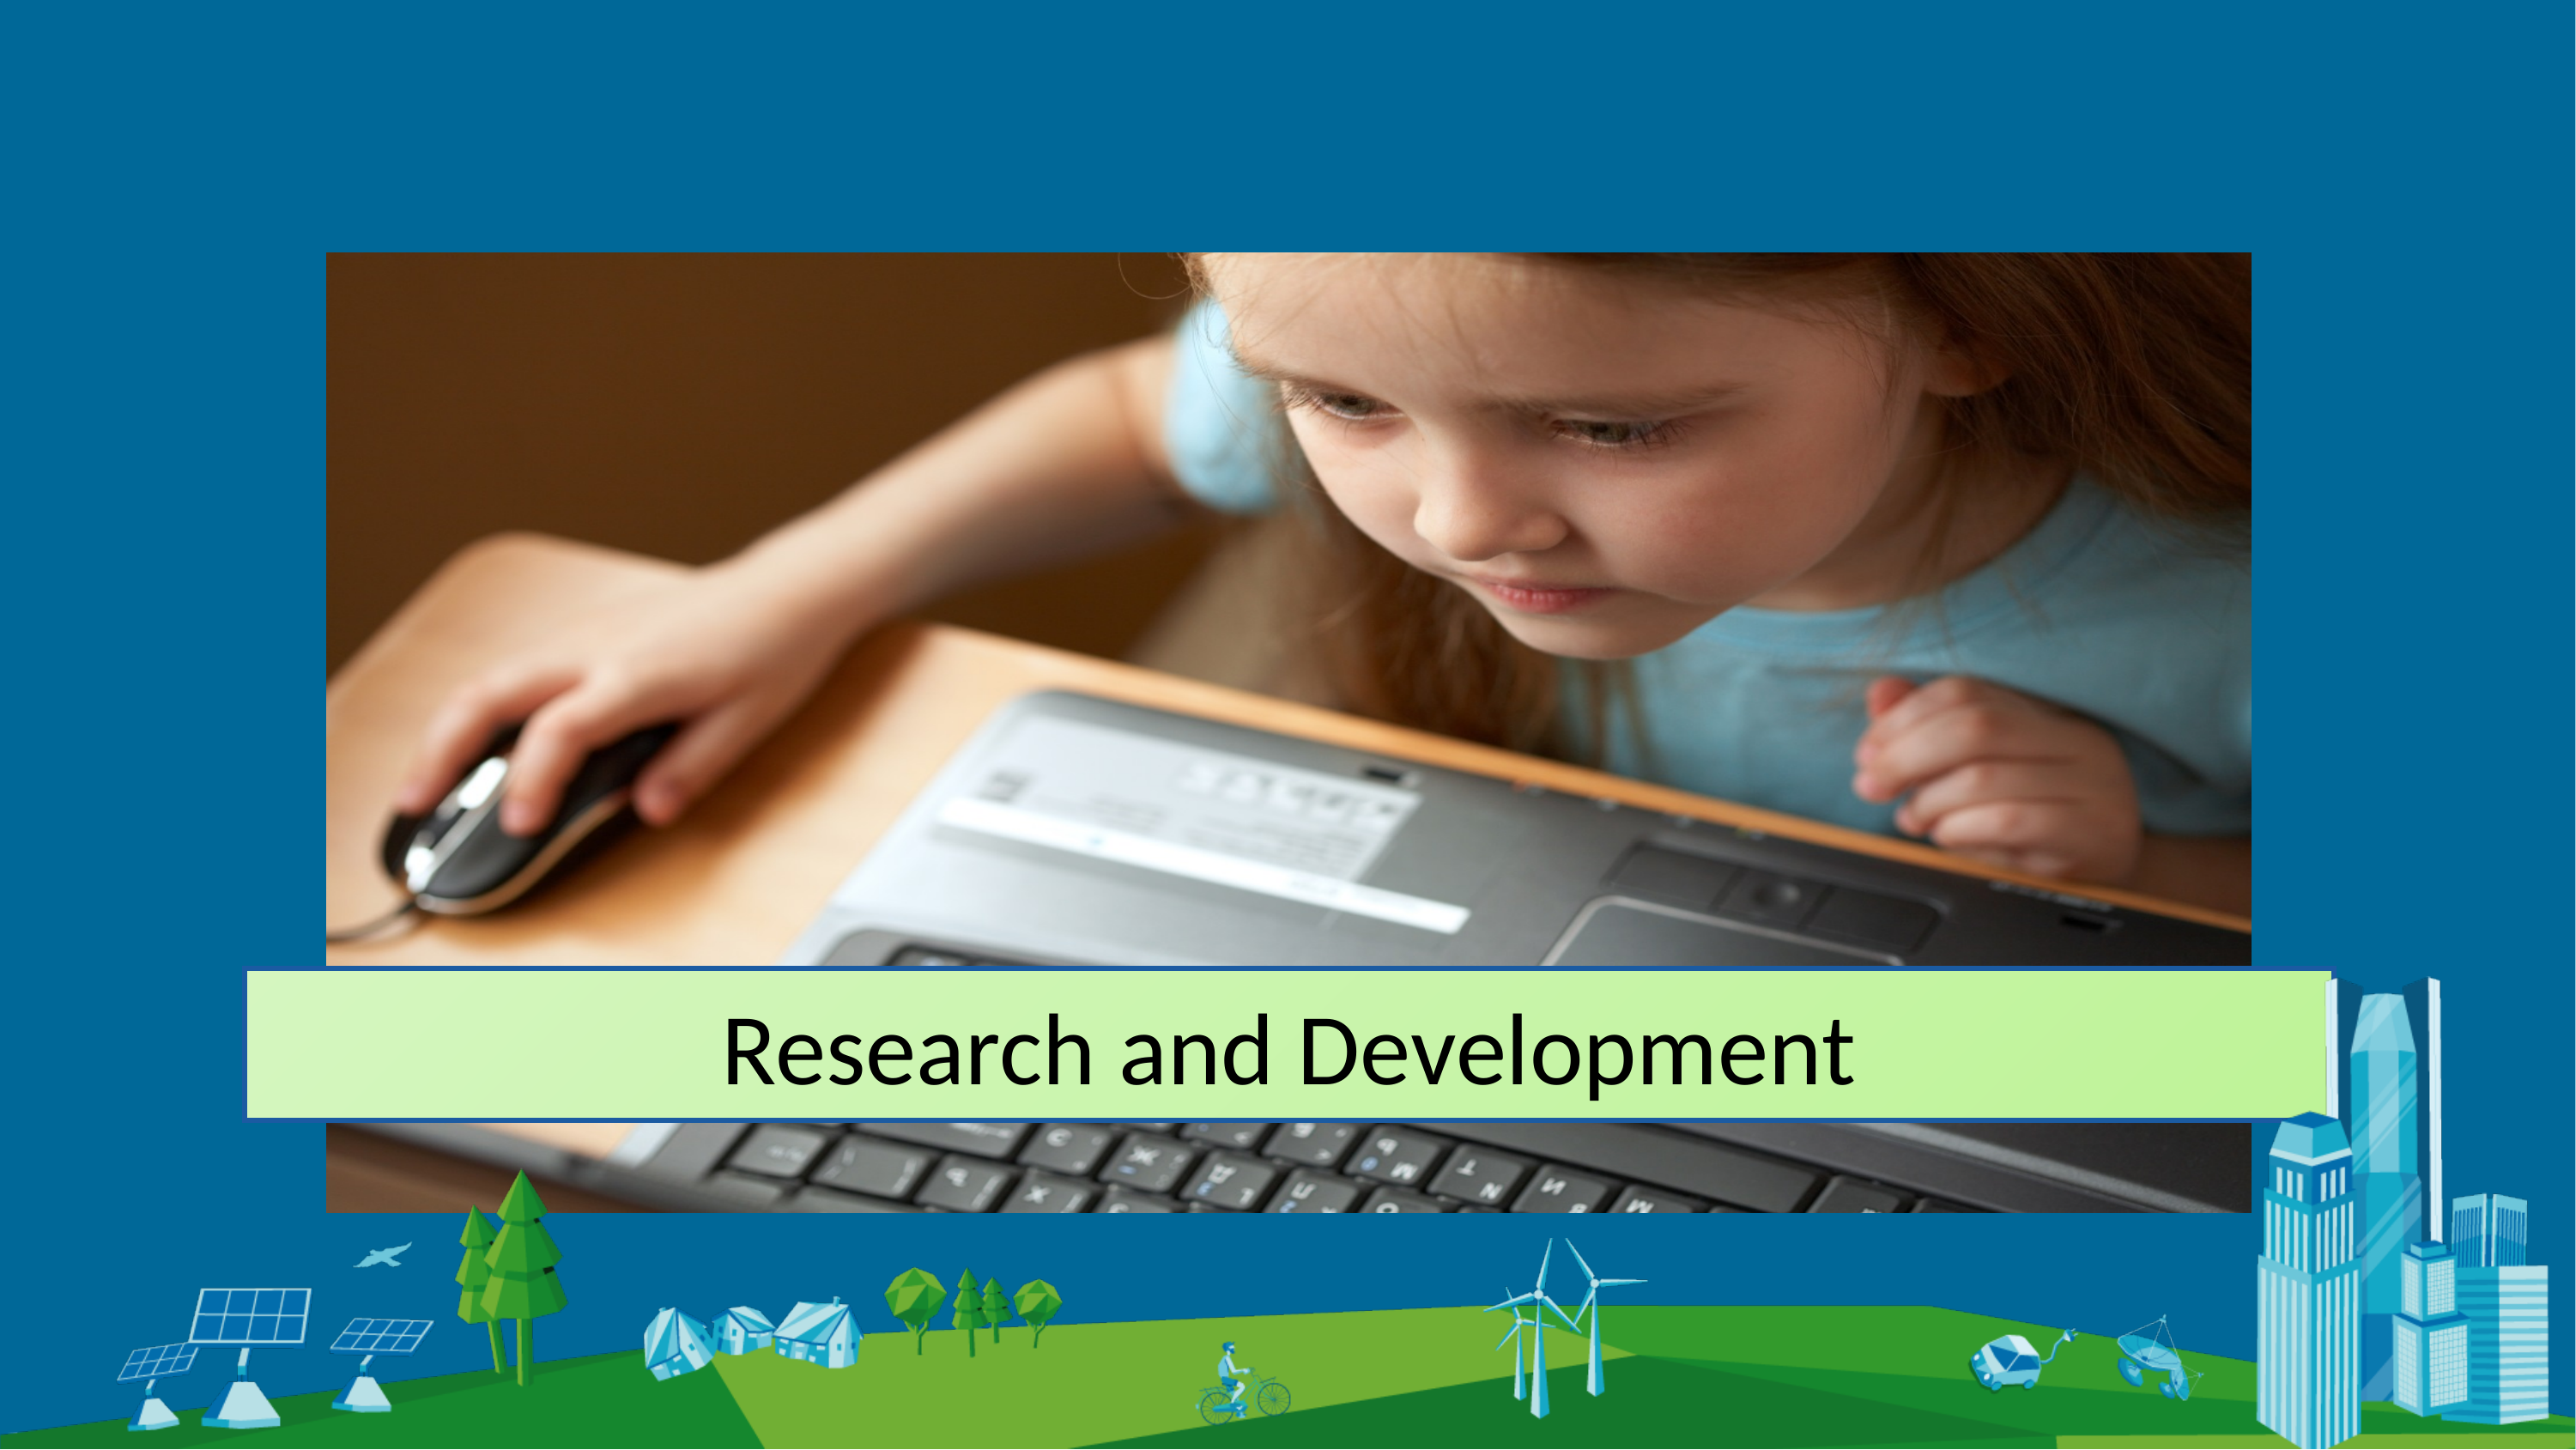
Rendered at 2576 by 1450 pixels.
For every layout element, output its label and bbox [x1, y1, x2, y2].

picture [354, 1243, 411, 1267]
picture [0, 253, 2576, 1449]
picture [330, 1318, 433, 1370]
picture [118, 1289, 312, 1394]
